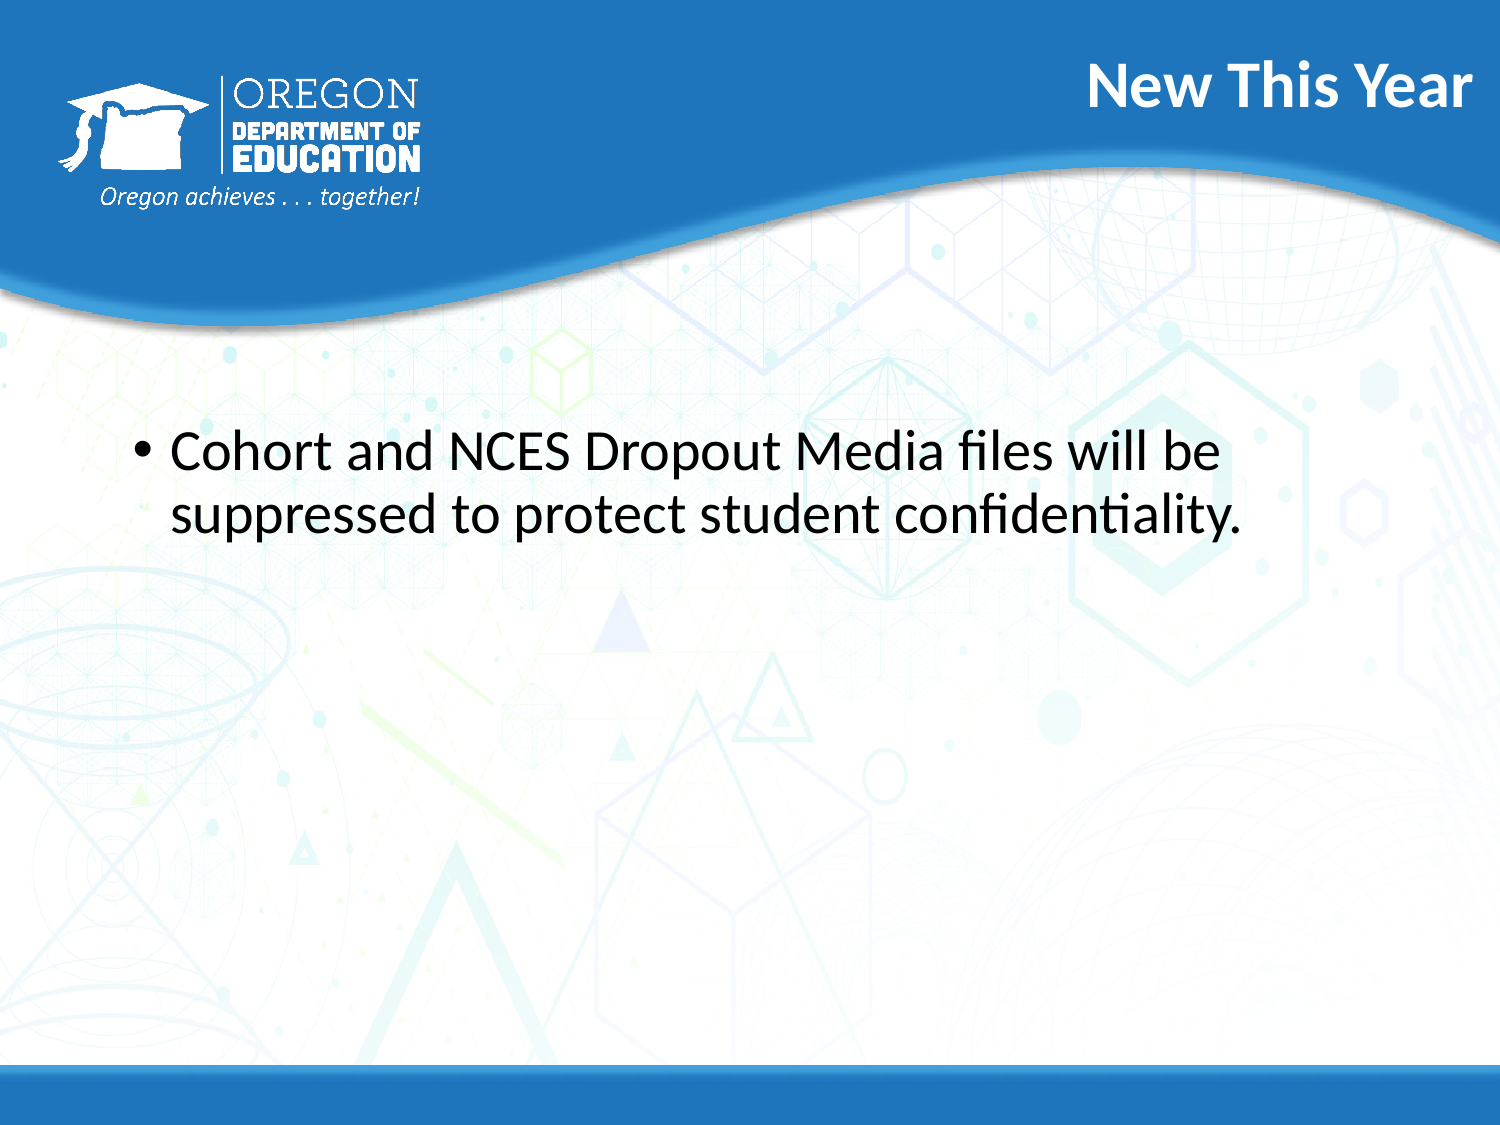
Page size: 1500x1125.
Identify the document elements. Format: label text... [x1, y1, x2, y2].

title New This Year [439, 15, 1490, 156]
list Cohort and NCES Dropout Media files will be suppressed to protect student confidentiality. [117, 412, 1412, 588]
picture [0, 0, 1500, 1125]
